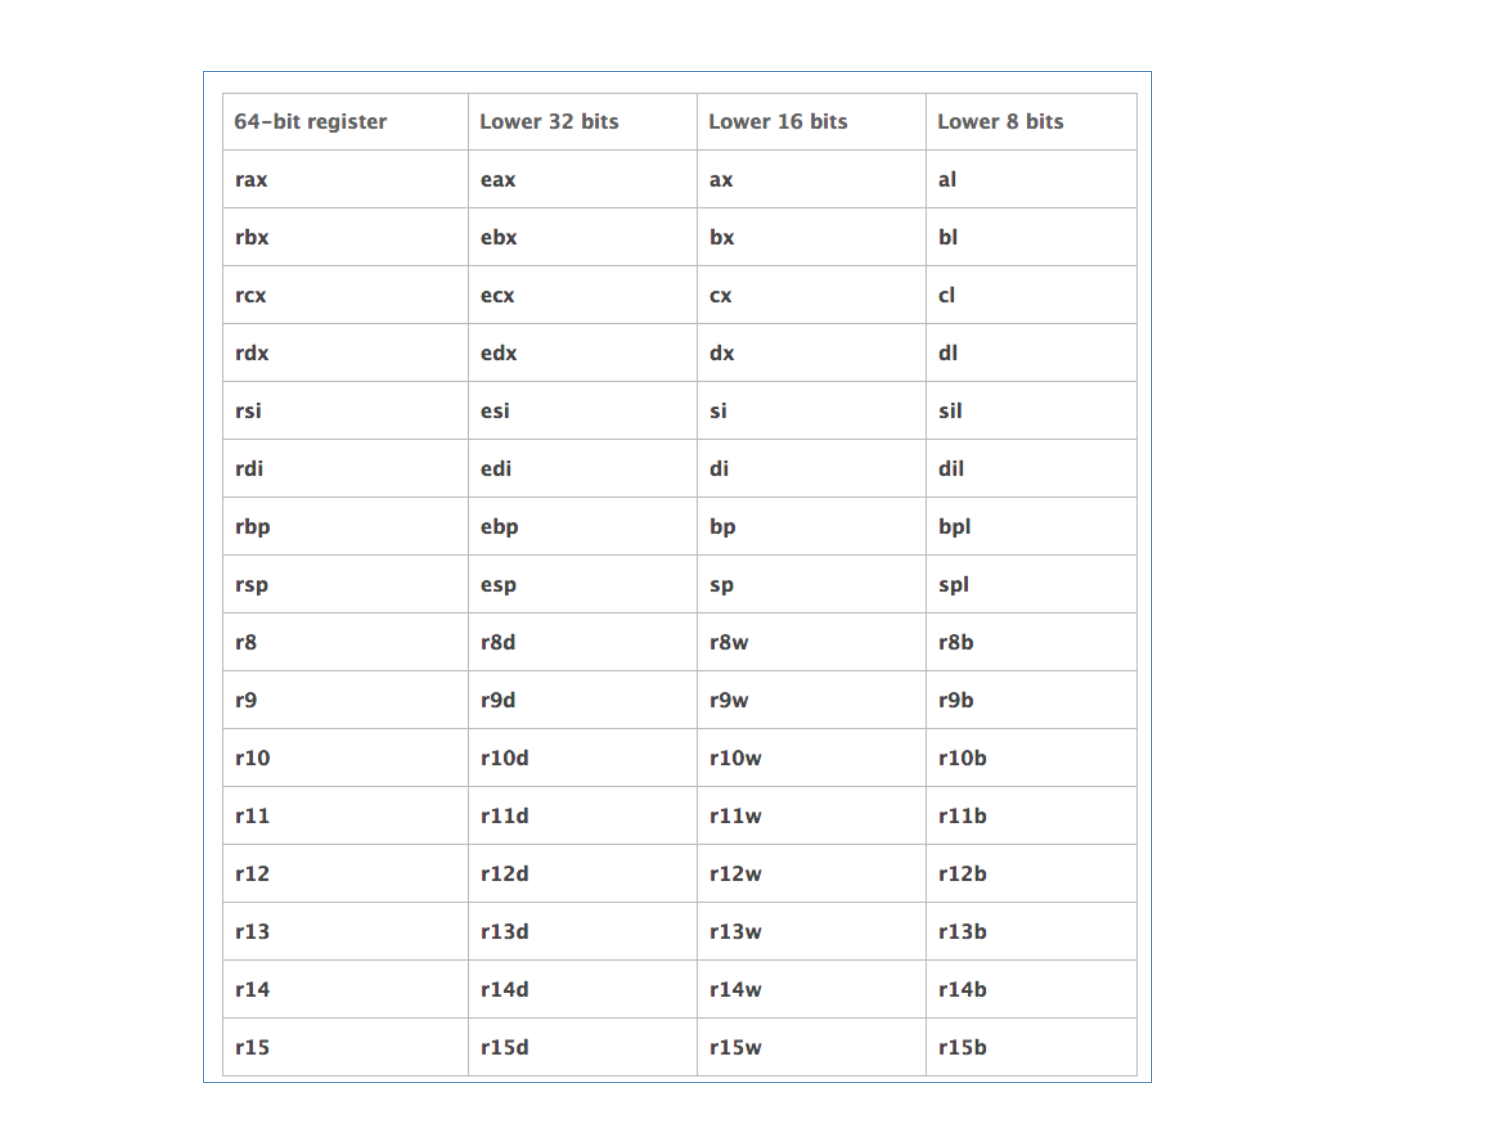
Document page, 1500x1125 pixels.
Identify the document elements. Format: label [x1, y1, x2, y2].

picture [203, 71, 1153, 1083]
